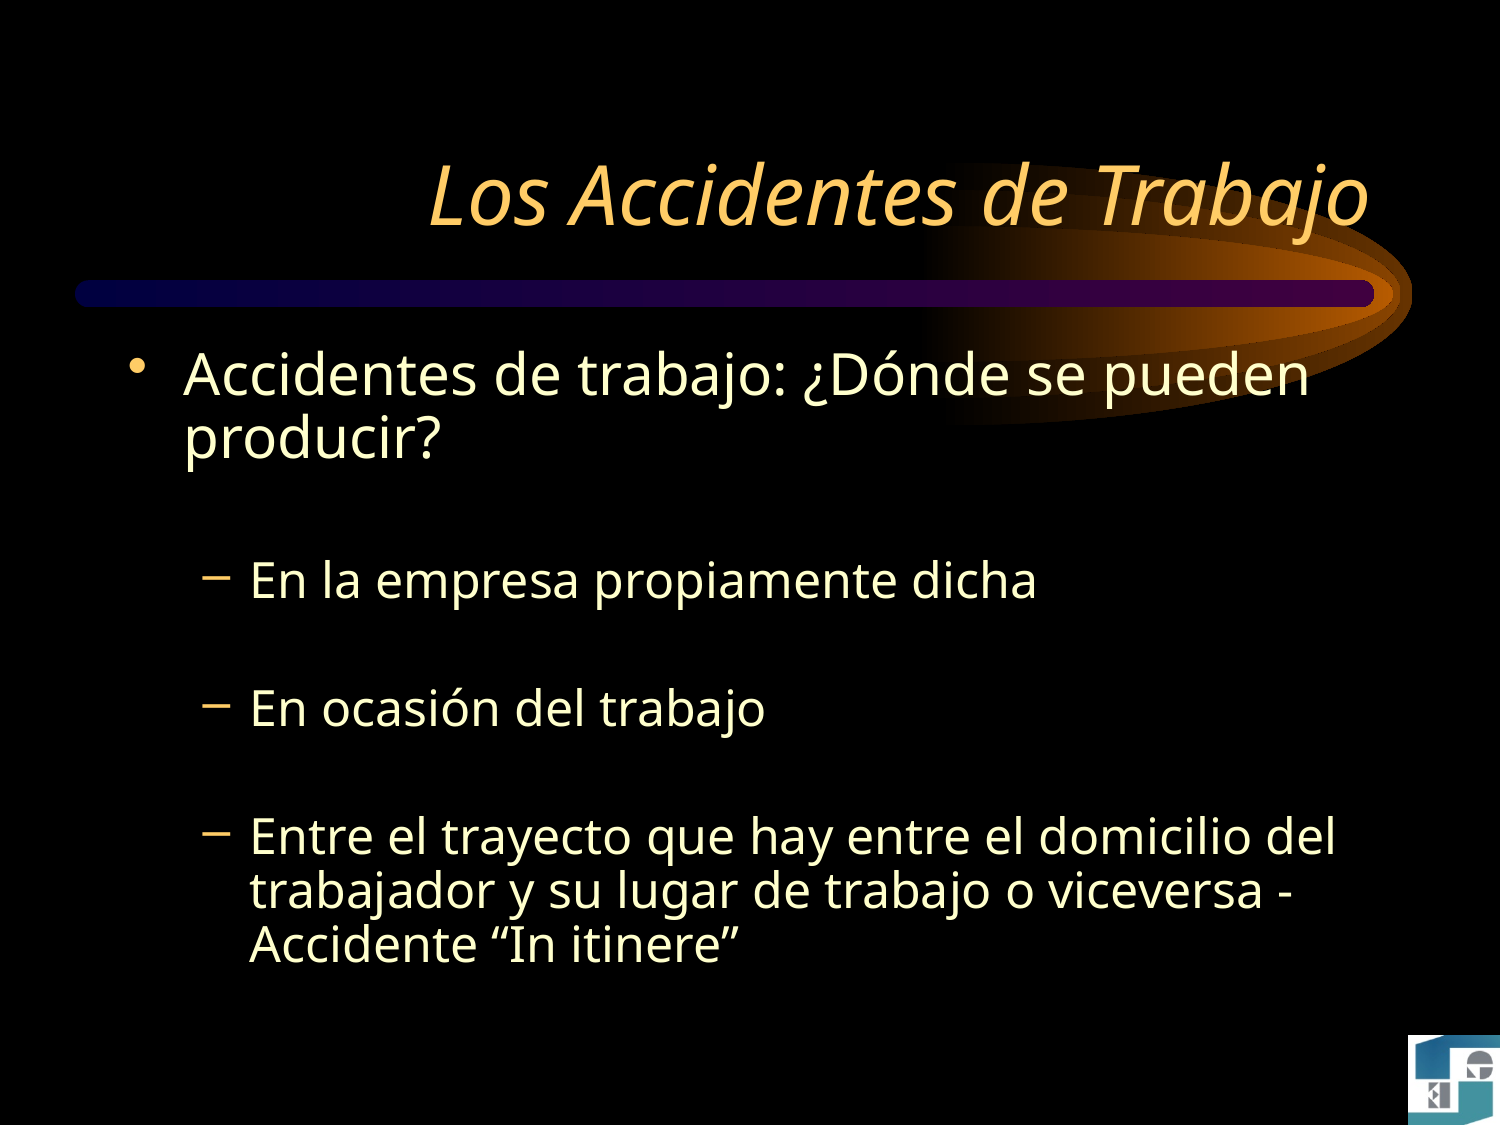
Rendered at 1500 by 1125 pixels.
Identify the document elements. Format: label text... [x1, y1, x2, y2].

picture [1408, 1035, 1500, 1125]
list Accidentes de trabajo: ¿Dónde se pueden producir? En la empresa propiamente dicha En ocasión del trabajo Entre el trayecto que hay entre el domicilio del trabajador y su lugar de trabajo o viceversa - Accidente “In itinere” [112, 337, 1388, 1013]
title Los Accidentes de Trabajo [112, 62, 1388, 250]
